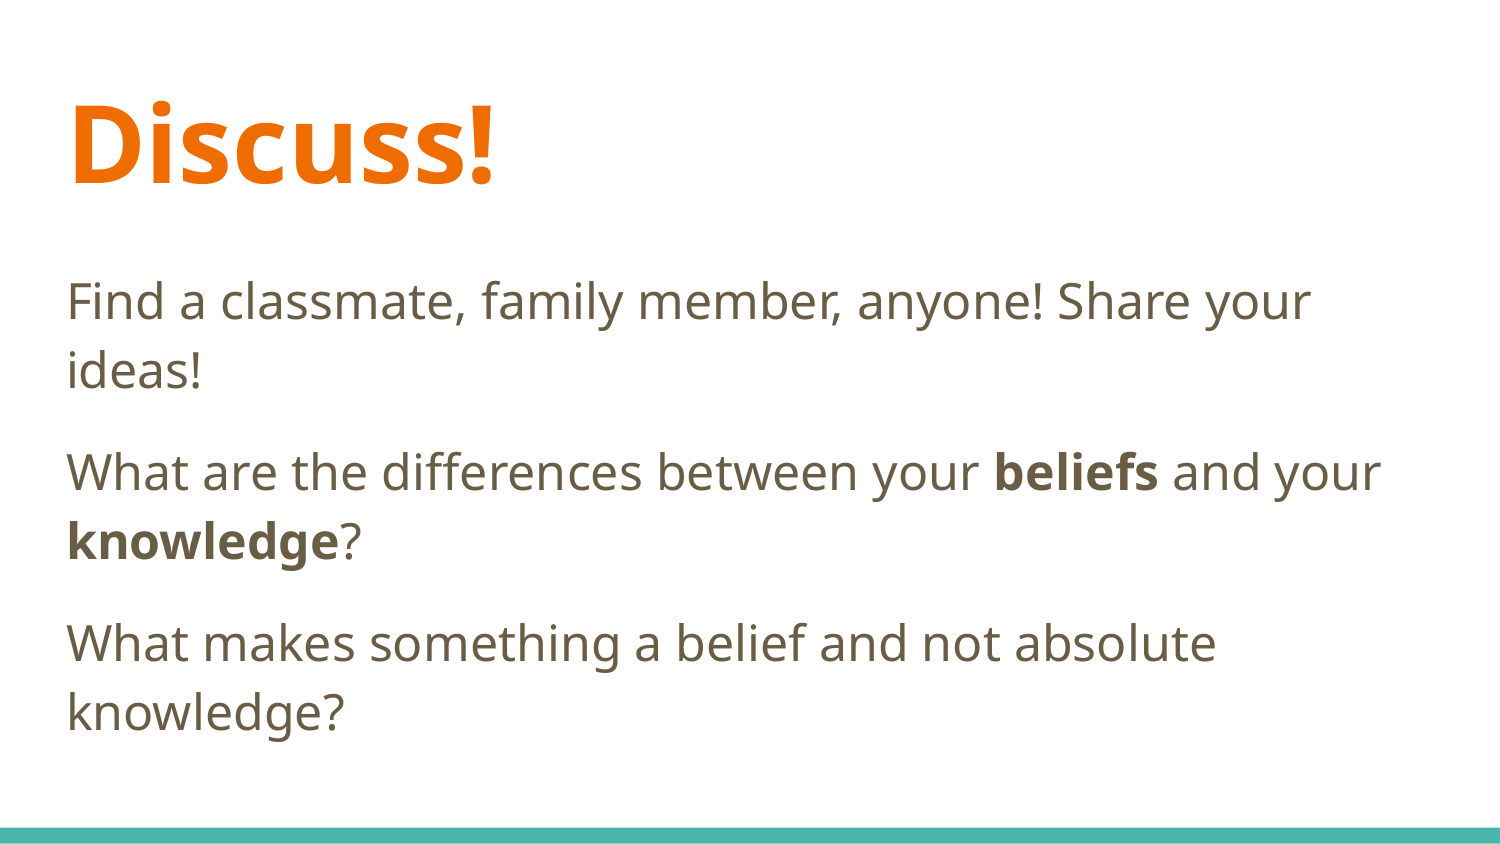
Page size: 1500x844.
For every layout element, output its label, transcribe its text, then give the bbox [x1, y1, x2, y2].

title Discuss! [51, 60, 1449, 177]
list Find a classmate, family member, anyone! Share your ideas! What are the differences between your beliefs and your knowledge? What makes something a belief and not absolute knowledge? [51, 245, 1449, 770]
